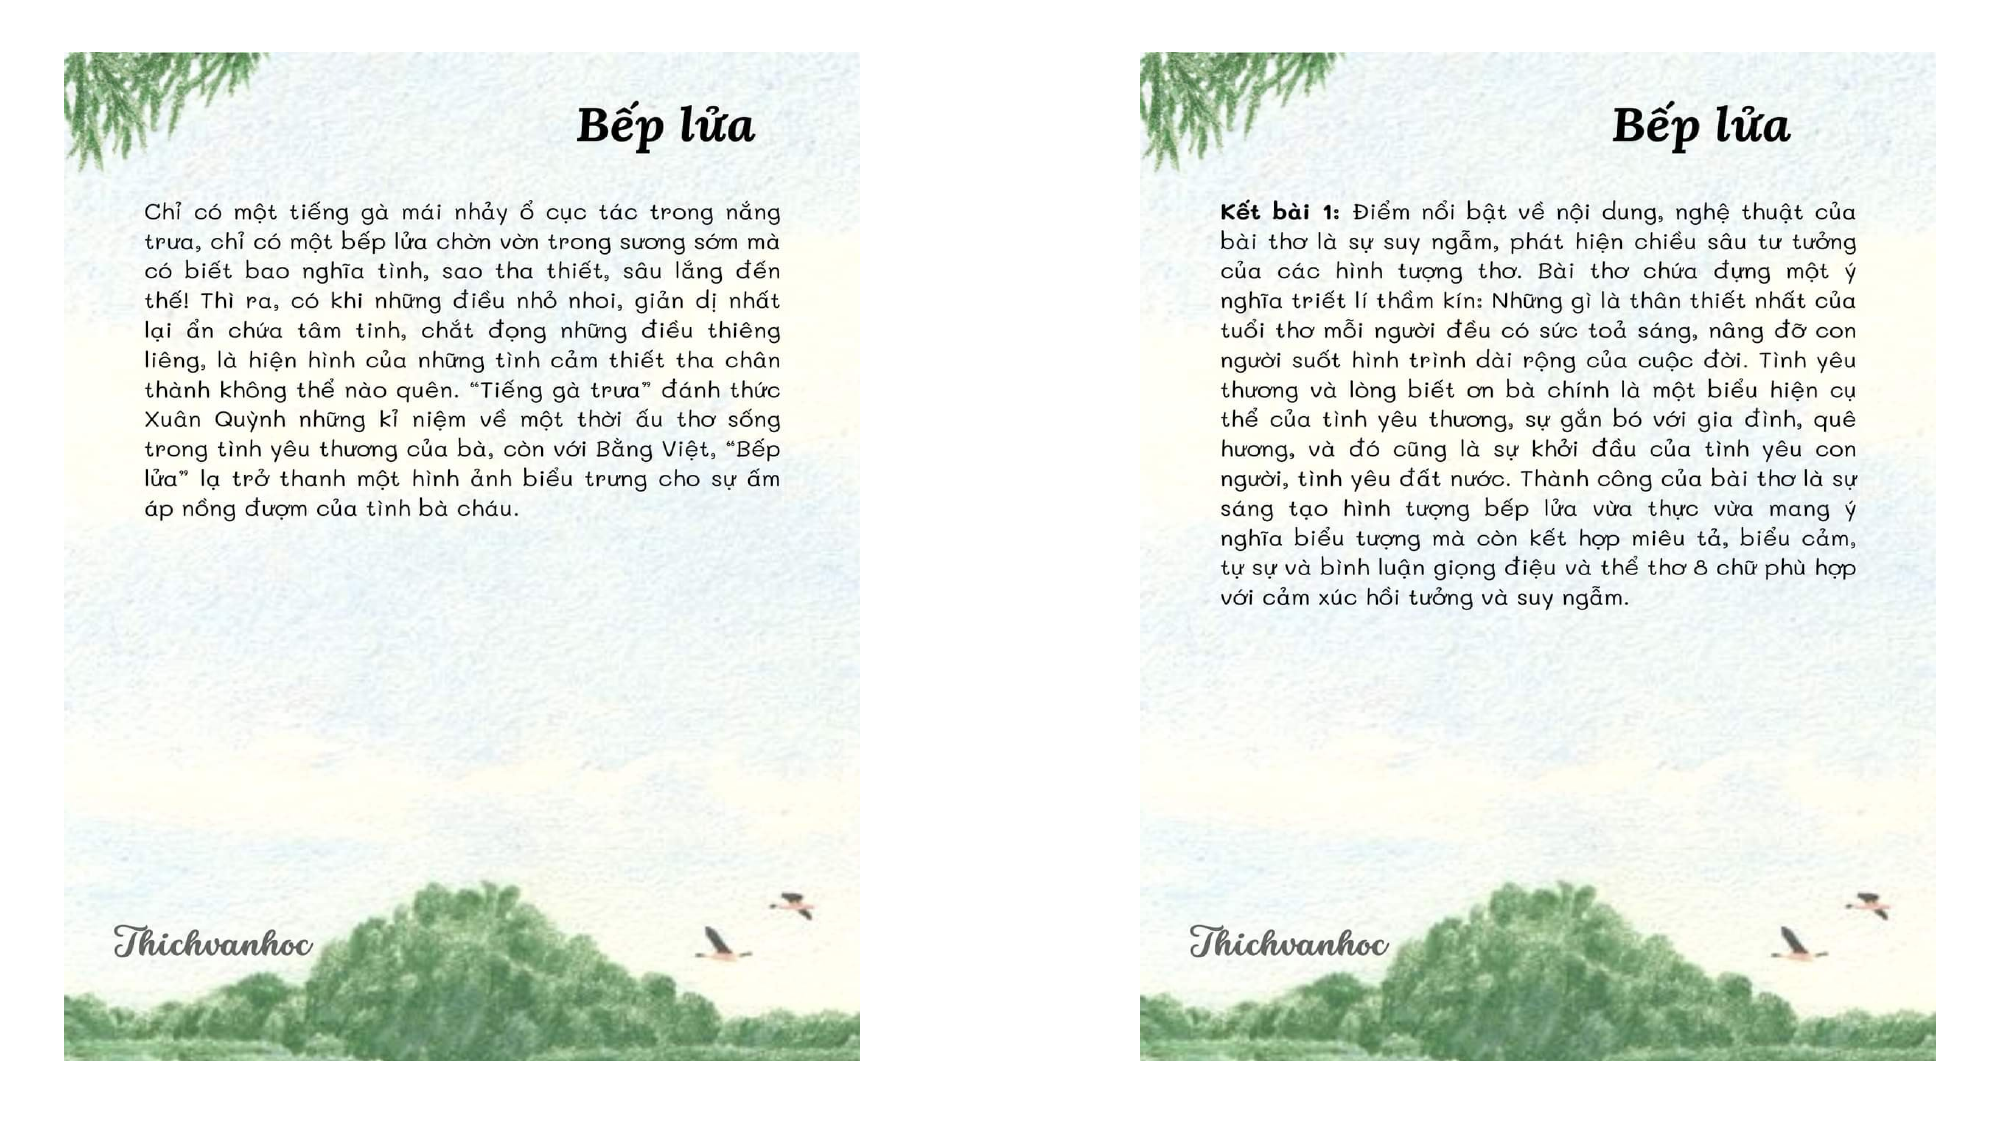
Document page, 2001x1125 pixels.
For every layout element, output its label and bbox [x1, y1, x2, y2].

picture [1140, 52, 1936, 1061]
picture [64, 52, 860, 1061]
